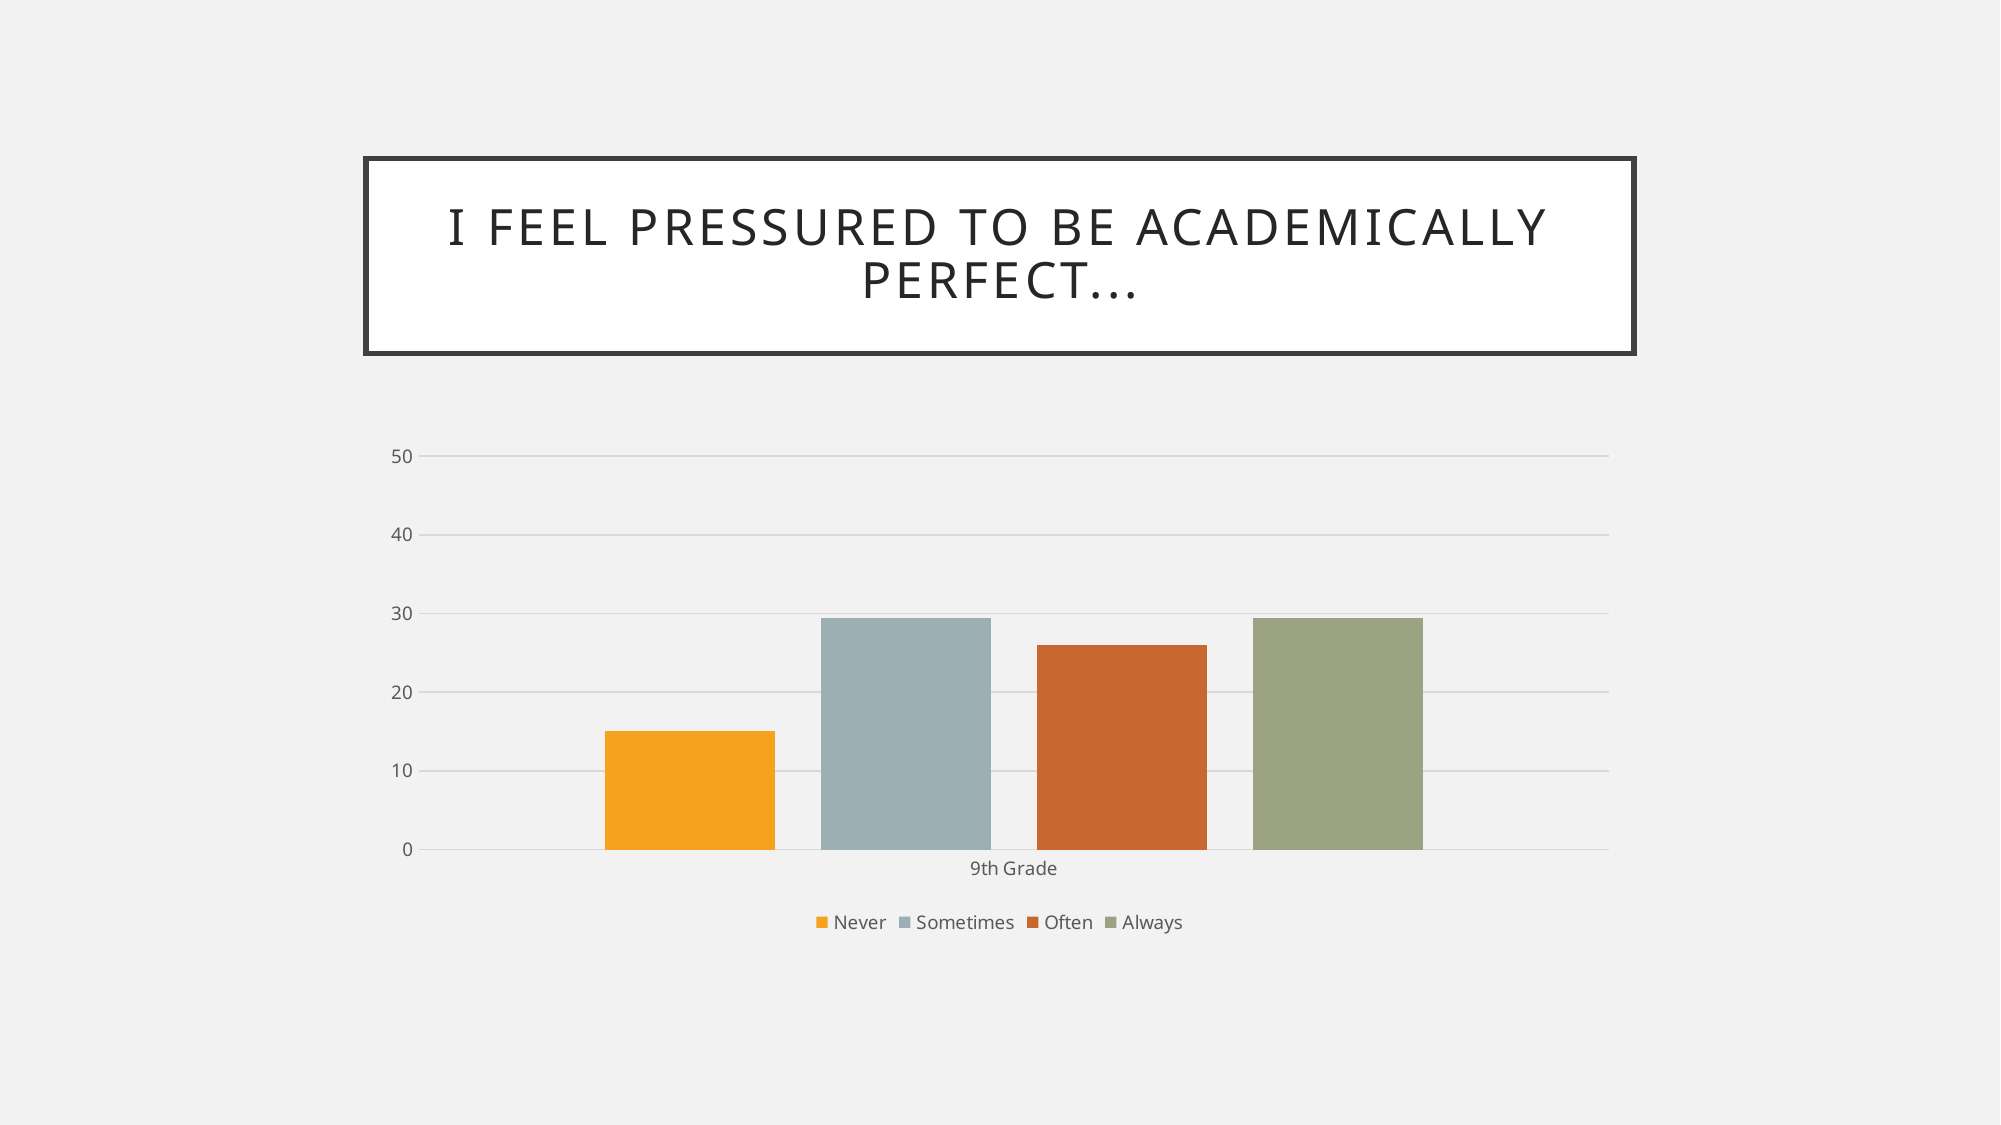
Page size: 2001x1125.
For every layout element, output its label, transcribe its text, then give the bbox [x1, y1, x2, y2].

title I FEEL PRESSURED TO BE ACADEMICALLY PERFECT... [363, 156, 1637, 356]
chart [365, 432, 1635, 942]
